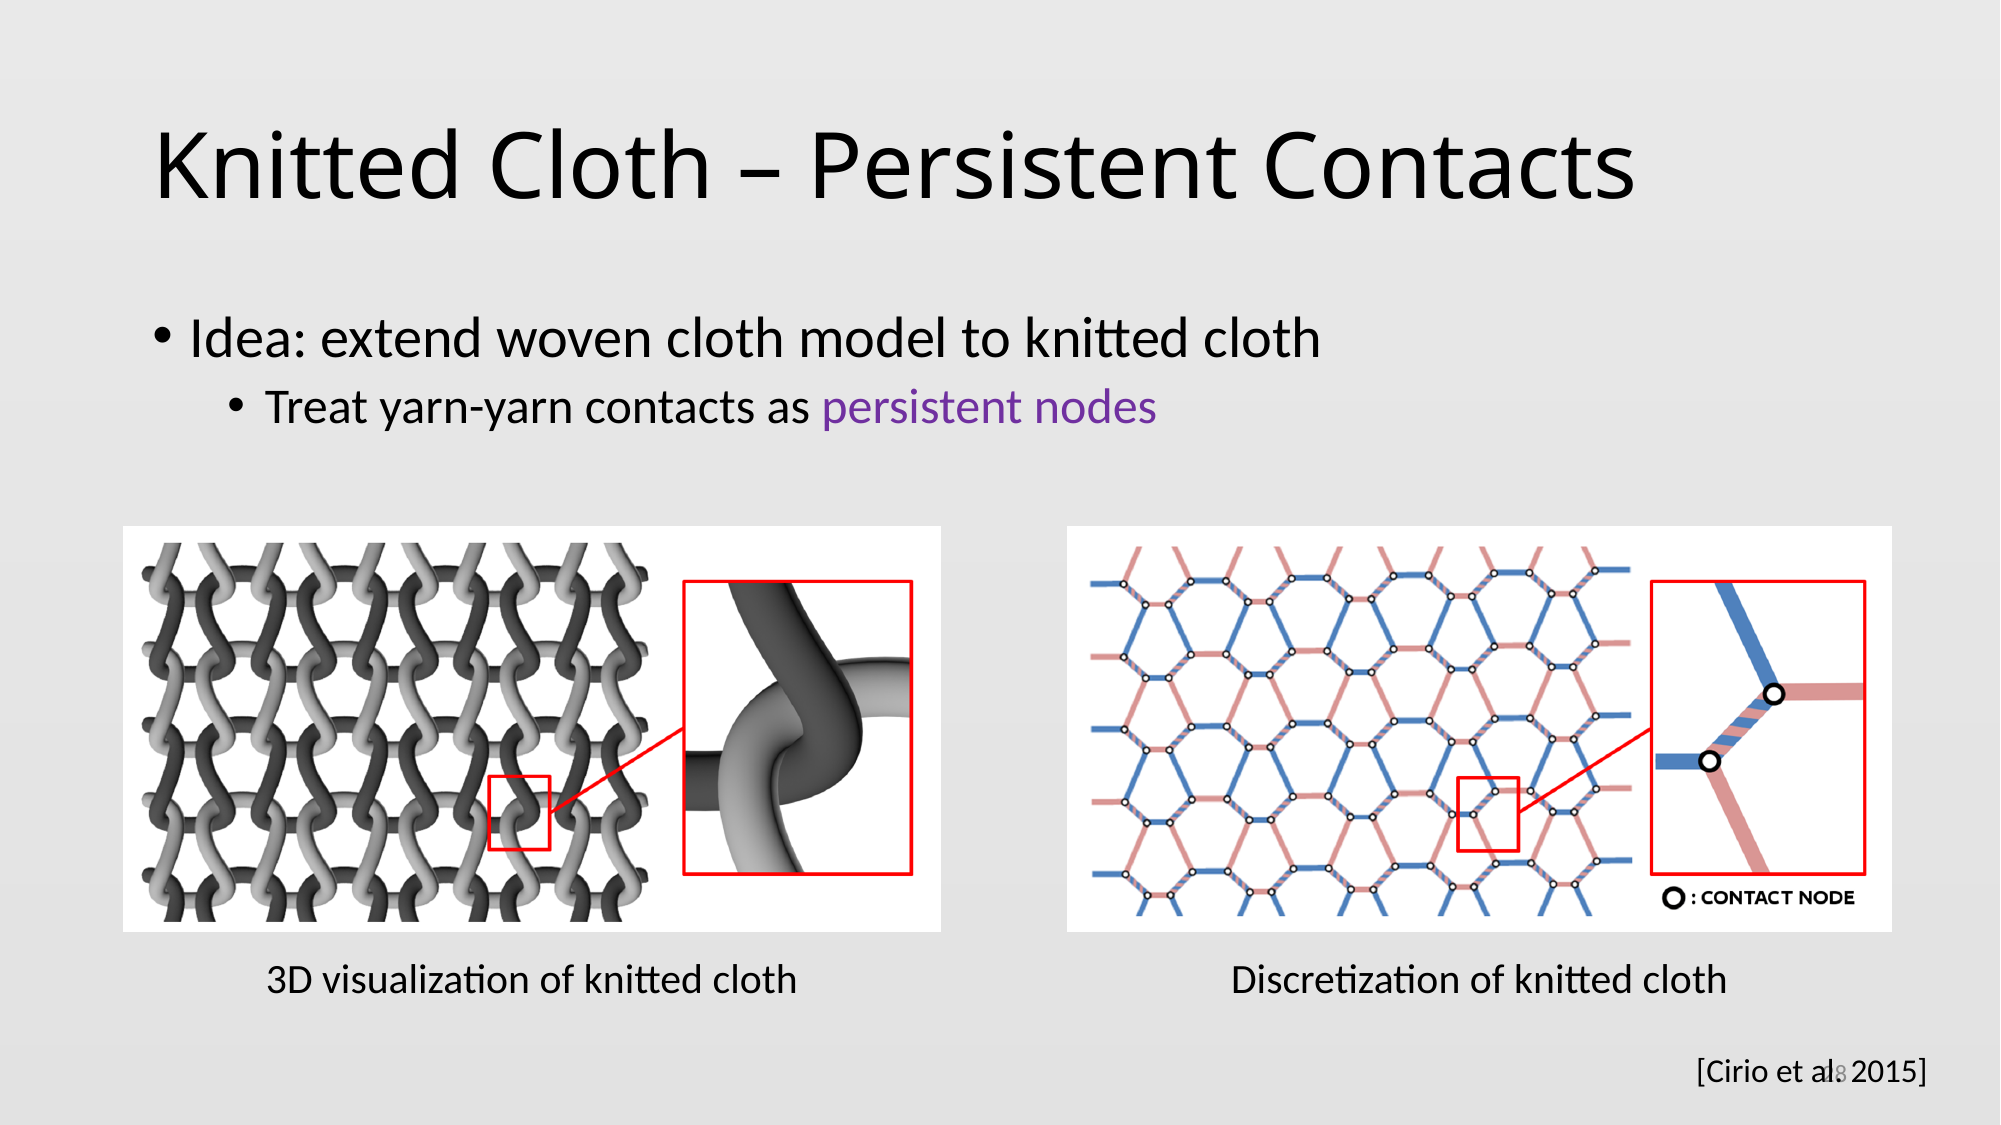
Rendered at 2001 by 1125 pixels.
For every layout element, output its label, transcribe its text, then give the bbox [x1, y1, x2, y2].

picture [1067, 526, 1892, 932]
list Idea: extend woven cloth model to knitted cloth Treat yarn-yarn contacts as persistent nodes [137, 299, 1863, 1014]
text_box Discretization of knitted cloth [1136, 944, 1823, 1010]
text_box [Cirio et al. 2015] [1469, 1041, 2000, 1097]
title Knitted Cloth – Persistent Contacts [137, 59, 1863, 278]
slide_number 28 [1412, 1042, 1863, 1103]
text_box 3D visualization of knitted cloth [188, 944, 875, 1010]
picture [123, 526, 941, 932]
